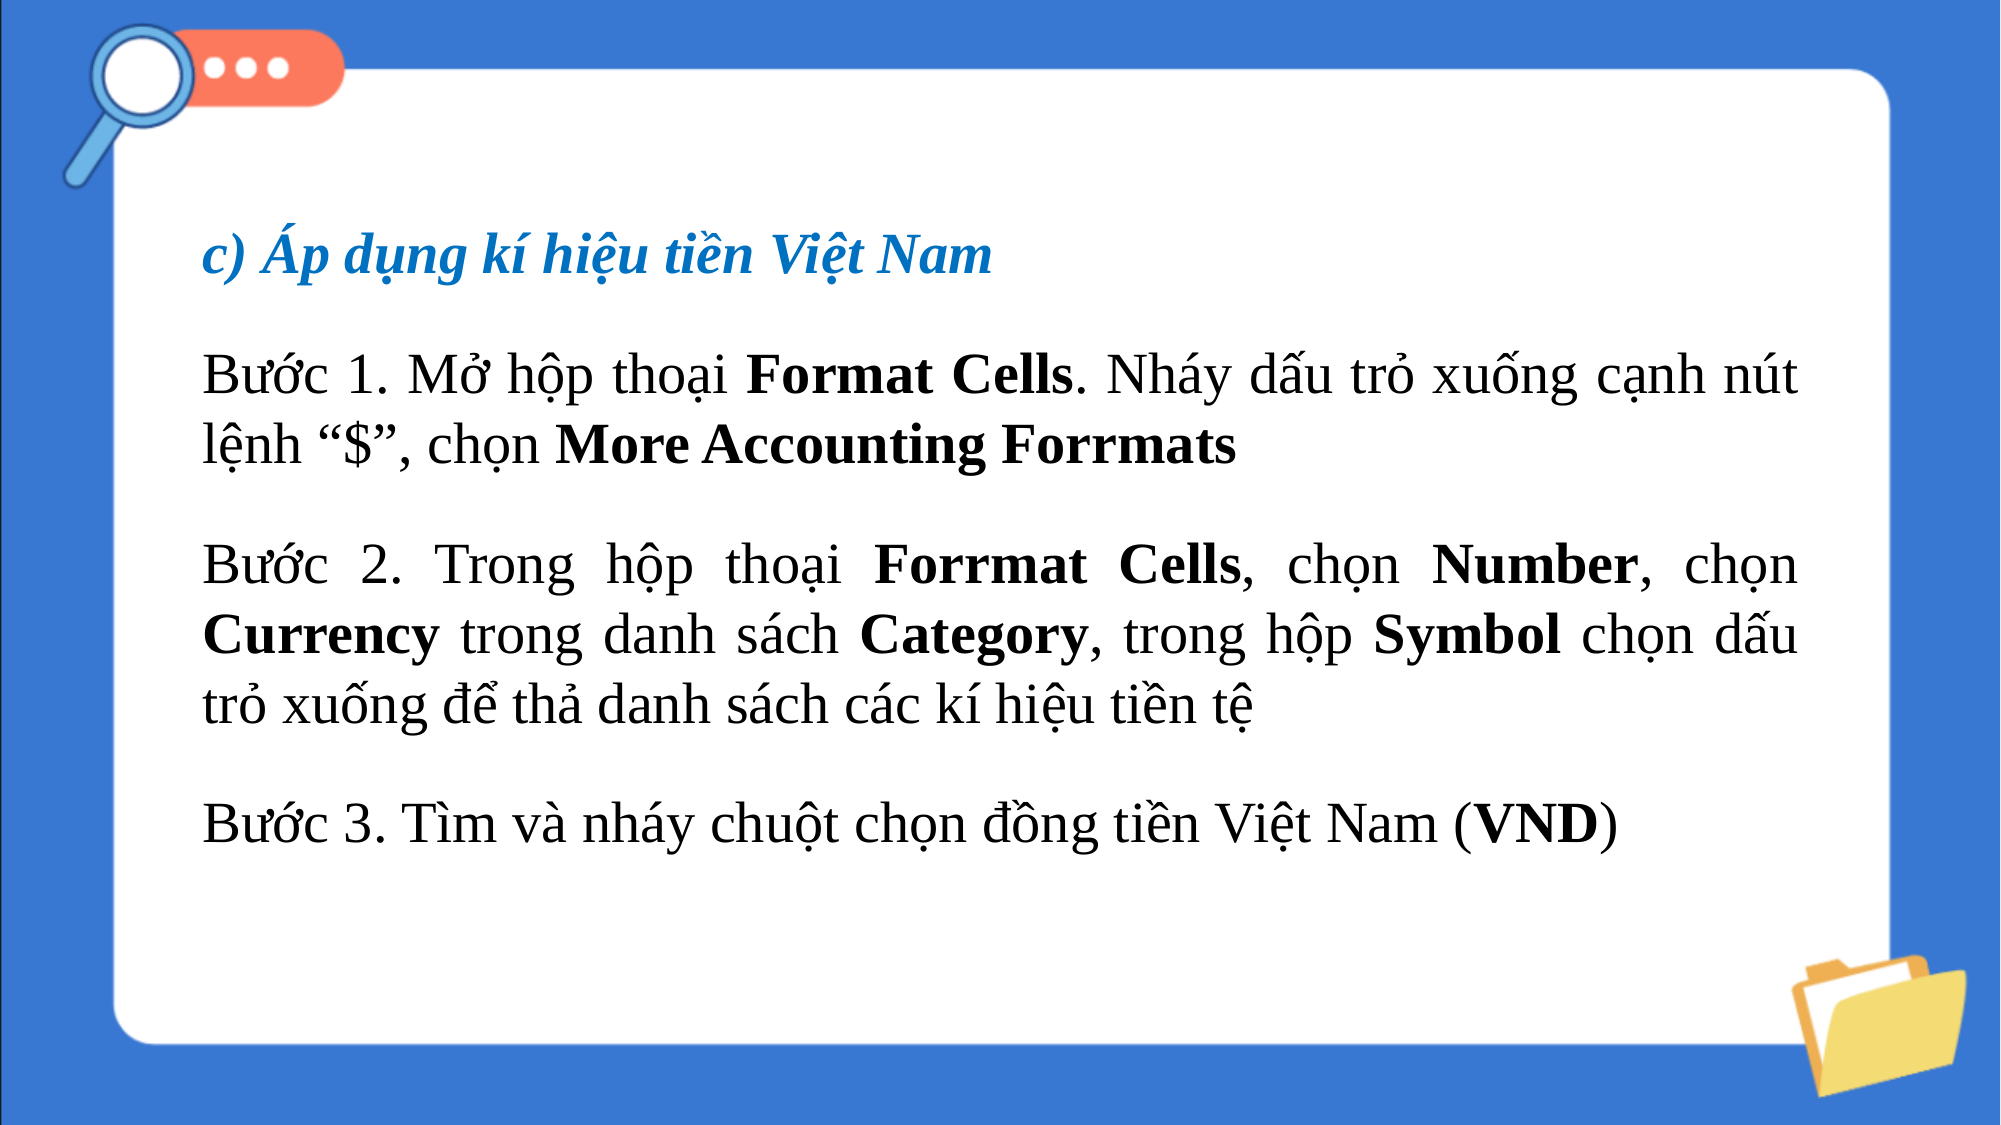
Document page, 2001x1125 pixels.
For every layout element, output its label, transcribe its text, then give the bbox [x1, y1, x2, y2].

text_box c) Áp dụng kí hiệu tiền Việt Nam Bước 1. Mở hộp thoại Format Cells. Nháy dấu trỏ xuống cạnh nút lệnh “$”, chọn More Accounting Forrmats Bước 2. Trong hộp thoại Forrmat Cells, chọn Number, chọn Currency trong danh sách Category, trong hộp Symbol chọn dấu trỏ xuống để thả danh sách các kí hiệu tiền tệ Bước 3. Tìm và nháy chuột chọn đồng tiền Việt Nam (VND) [188, 207, 1814, 862]
picture [0, 0, 2001, 1125]
